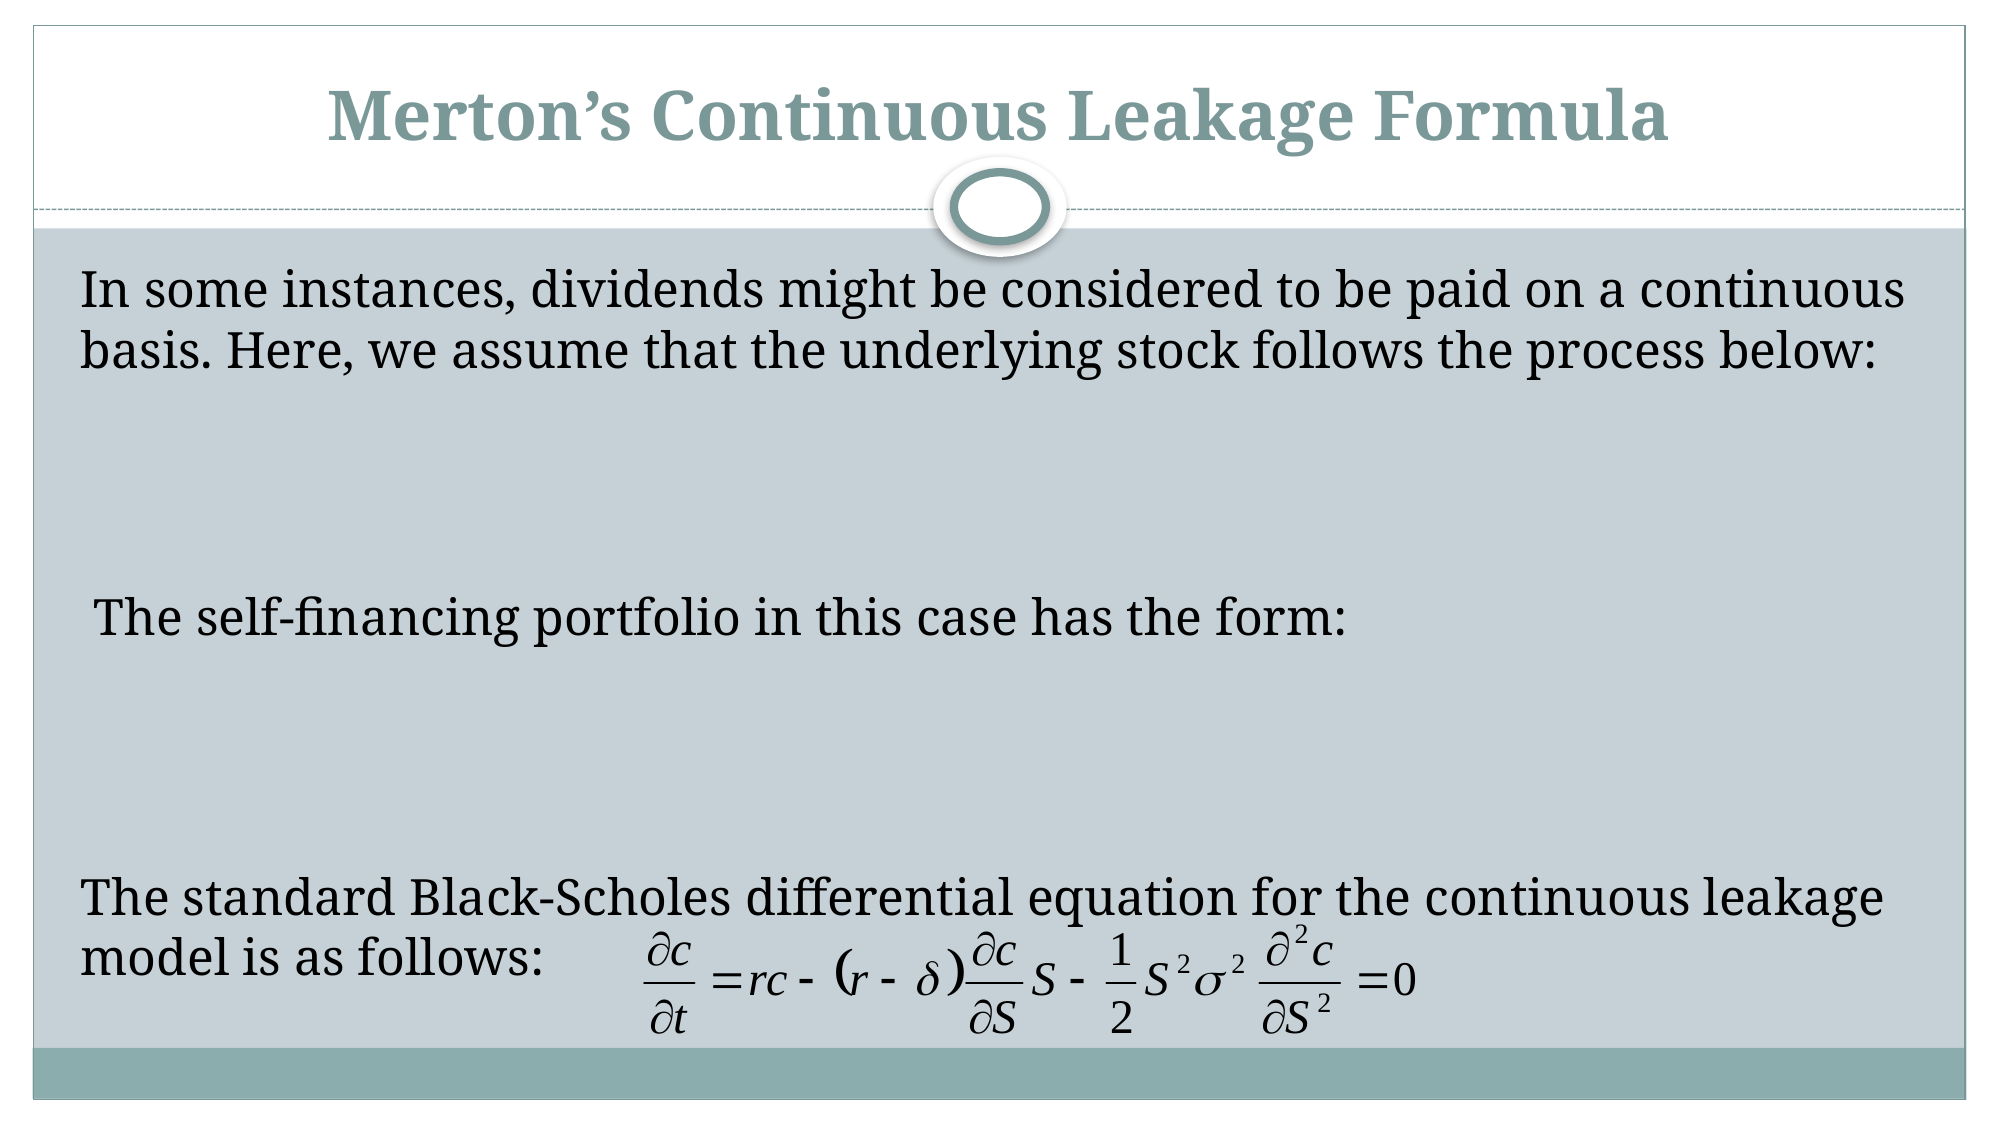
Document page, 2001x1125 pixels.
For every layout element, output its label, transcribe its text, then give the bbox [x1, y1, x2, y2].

title Merton’s Continuous Leakage Formula [66, 37, 1933, 162]
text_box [635, 910, 1426, 1044]
